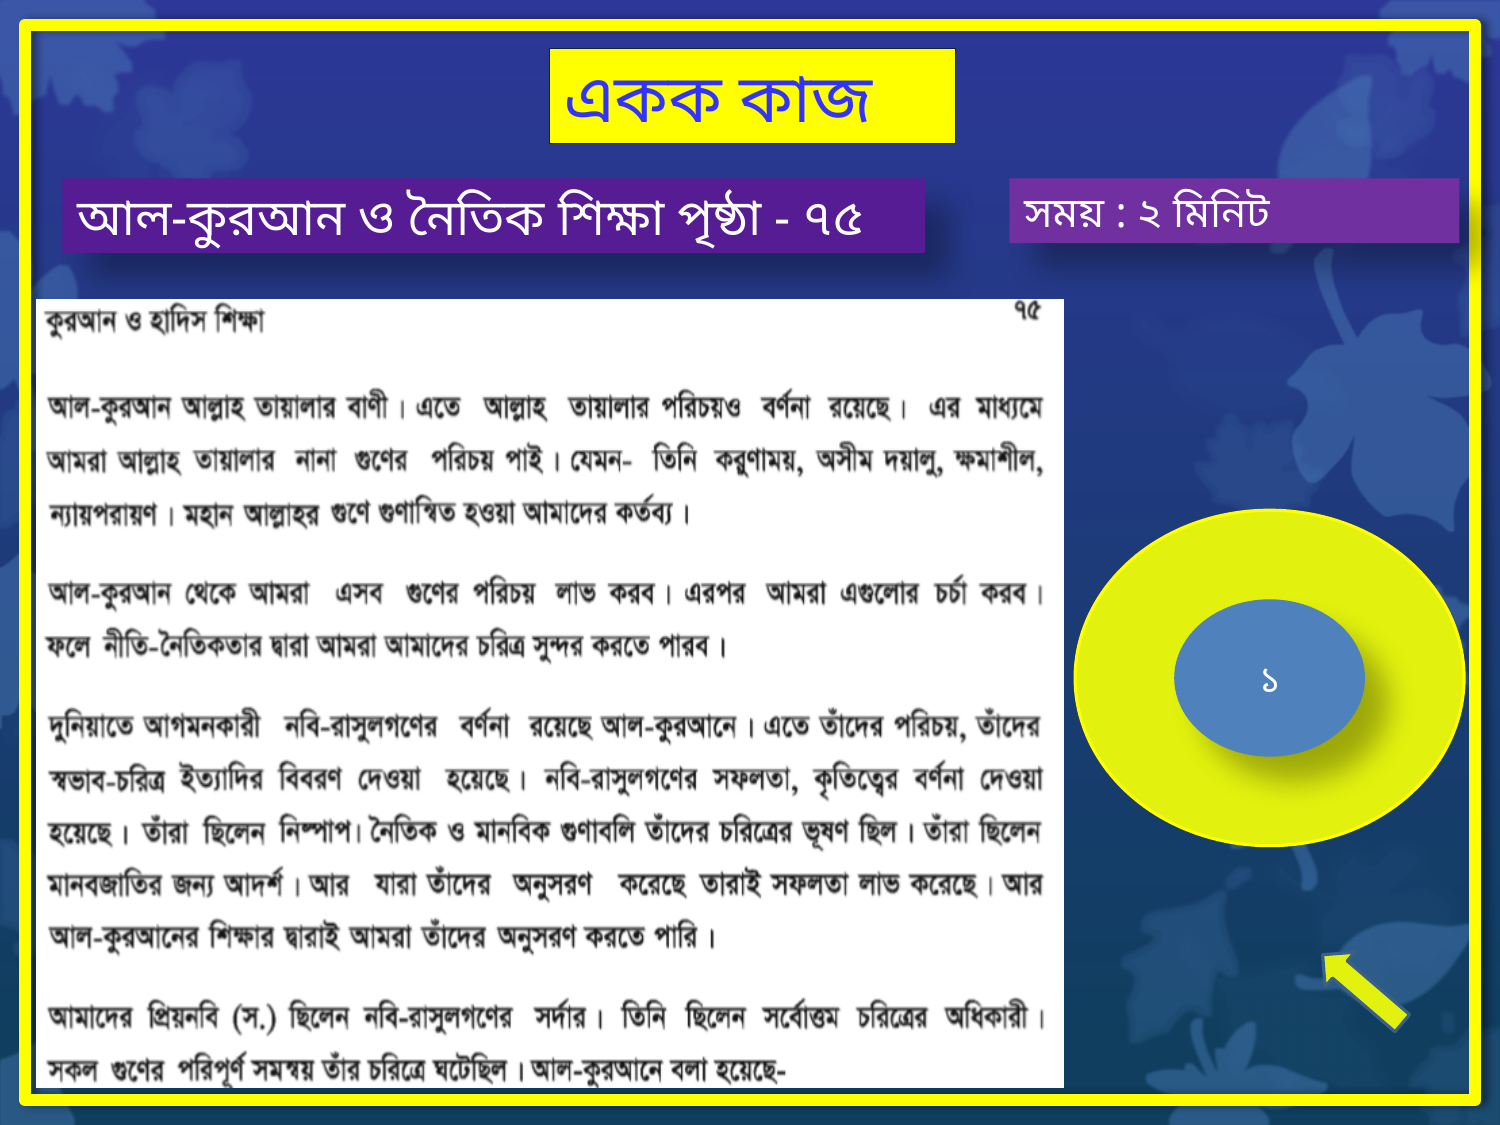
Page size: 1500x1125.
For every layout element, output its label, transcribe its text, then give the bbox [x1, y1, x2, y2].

picture [36, 299, 1064, 1088]
text_box সময় : ২ মিনিট [1009, 178, 1460, 244]
text_box ১ [1172, 597, 1367, 759]
text_box একক কাজ [549, 48, 956, 144]
text_box [1073, 508, 1466, 848]
text_box আল-কুরআন ও নৈতিক শিক্ষা পৃষ্ঠা - ৭৫ [62, 178, 925, 254]
text_box [1321, 950, 1411, 1033]
